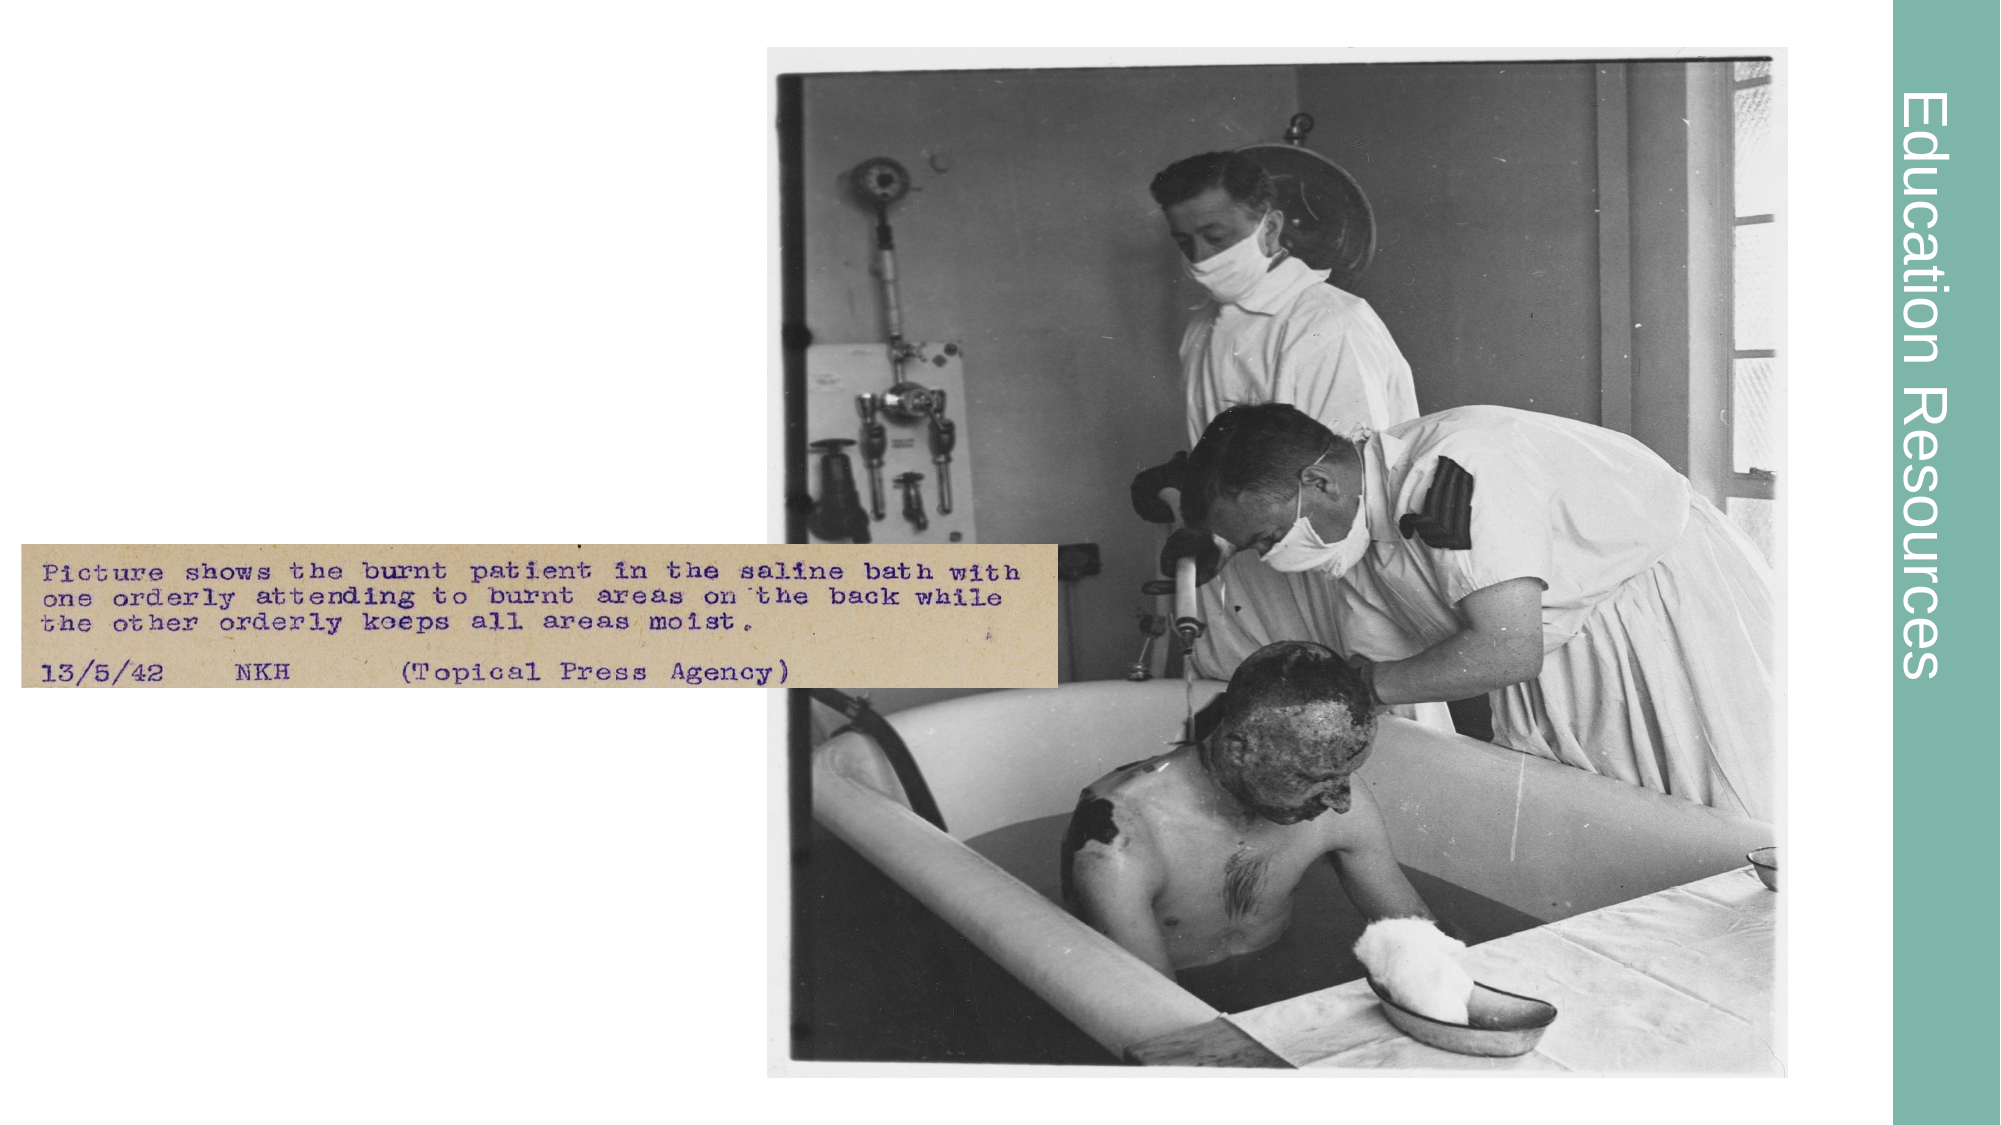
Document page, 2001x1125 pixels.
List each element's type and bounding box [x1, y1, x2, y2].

picture [21, 47, 1788, 1078]
